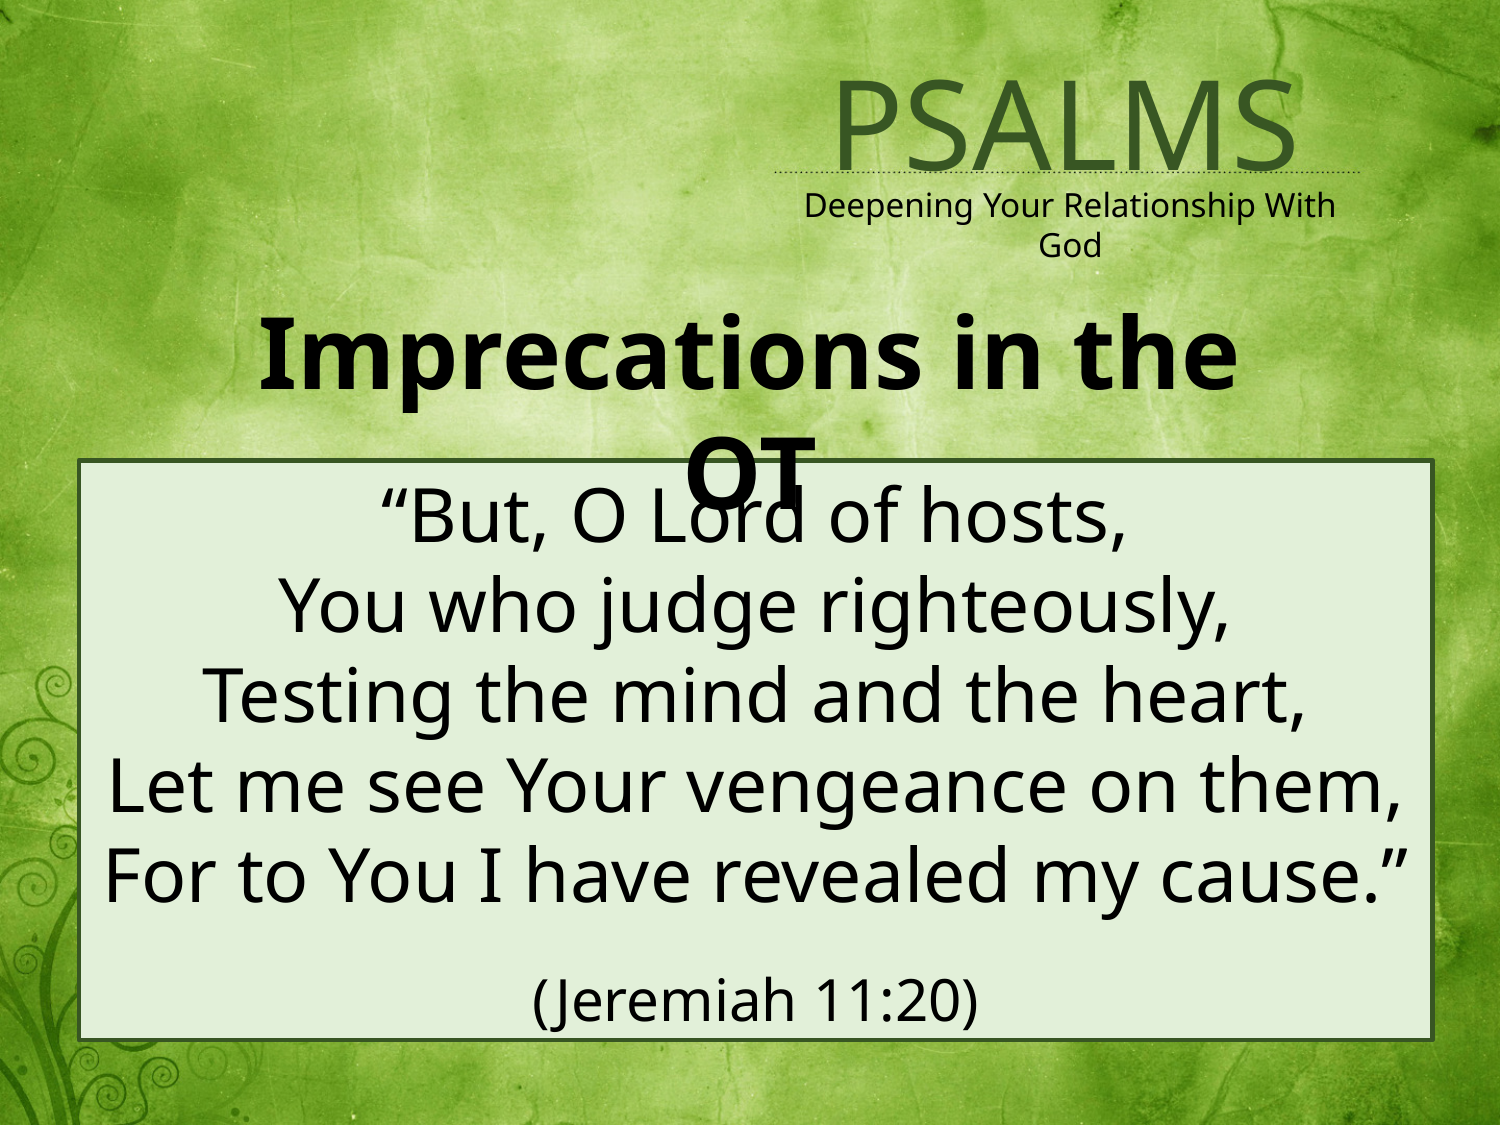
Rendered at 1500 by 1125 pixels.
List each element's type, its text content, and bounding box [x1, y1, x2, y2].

text_box Imprecations in the OT [169, 282, 1331, 537]
text_box “But, O Lord of hosts, You who judge righteously, Testing the mind and the heart, Let me see Your vengeance on them, For to You I have revealed my cause.” (Jeremiah 11:20) [79, 460, 1433, 1040]
picture [0, 0, 1500, 1125]
